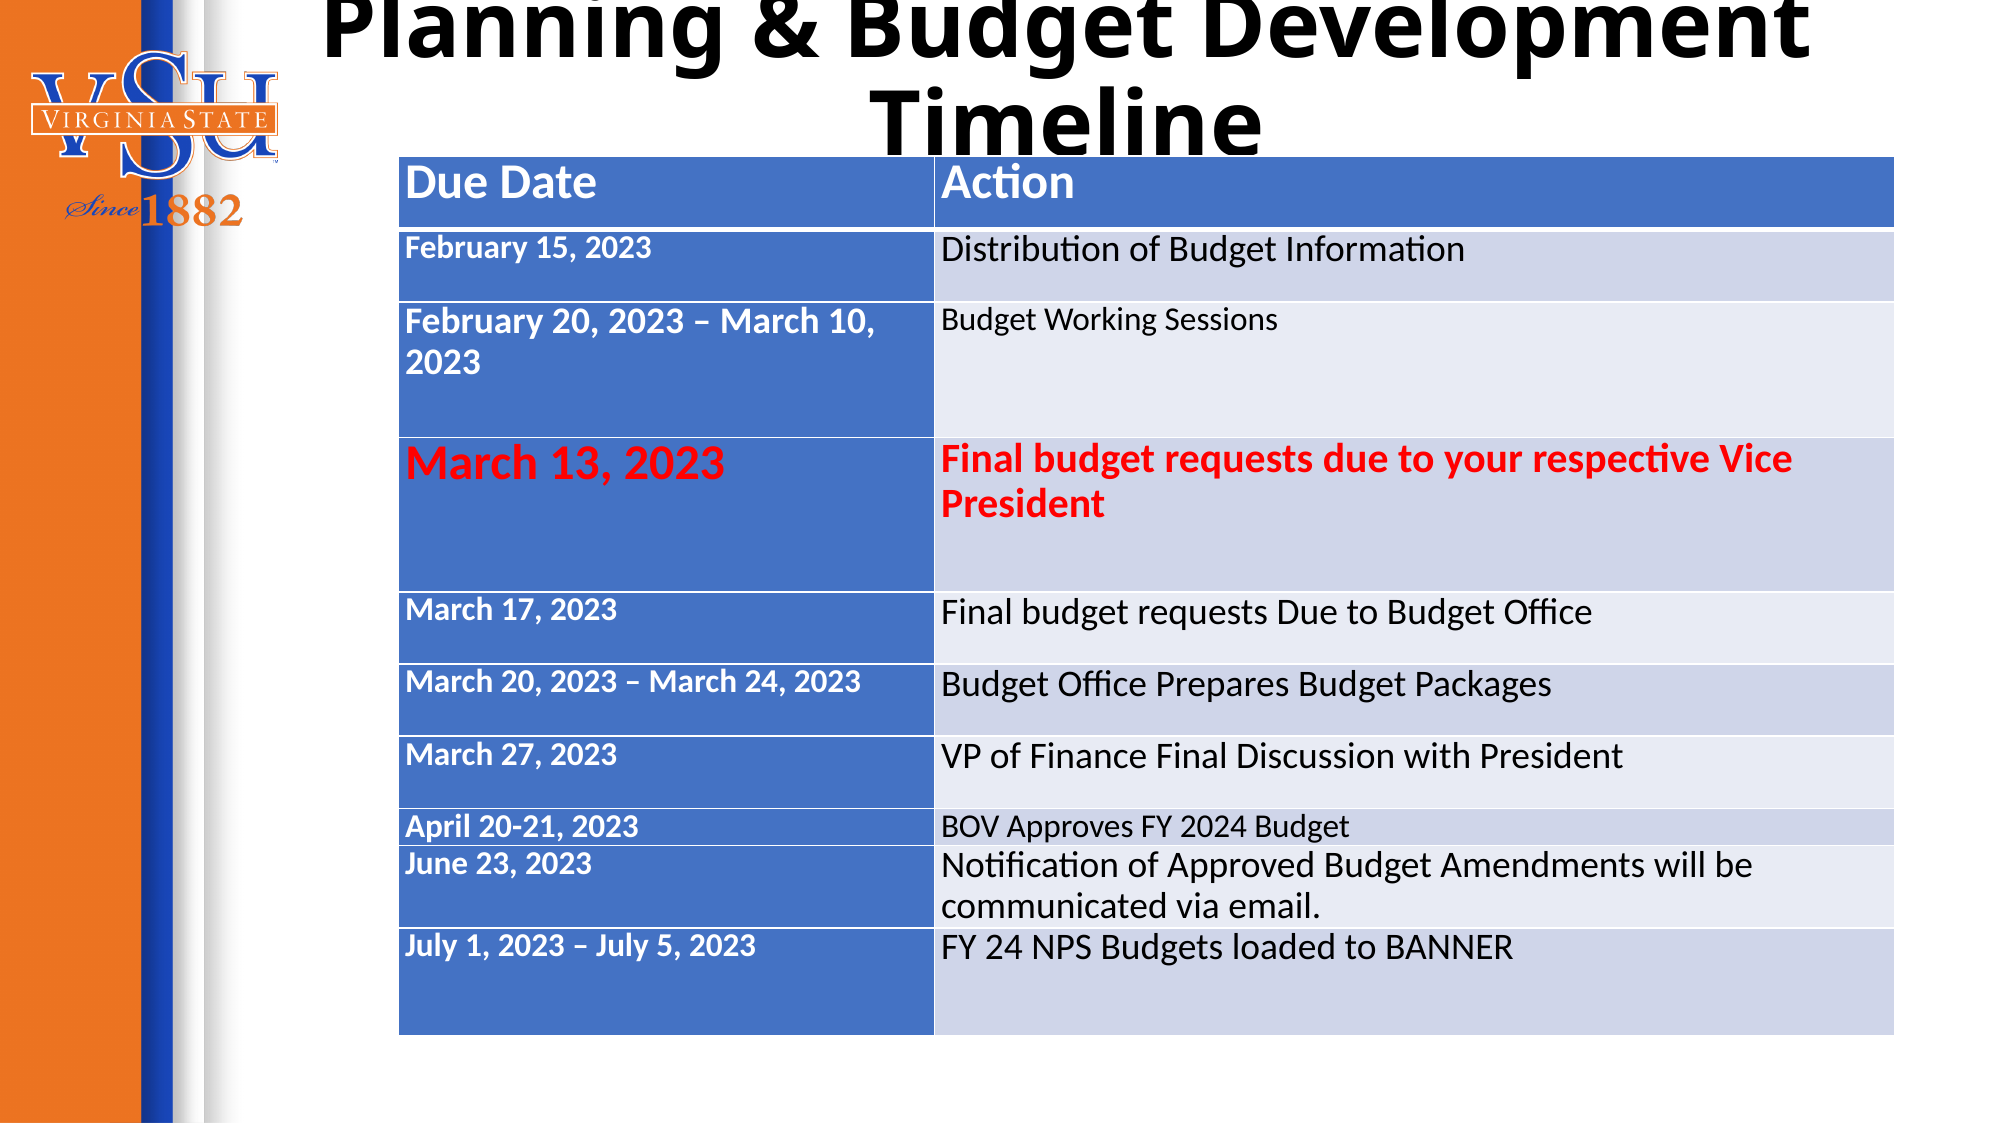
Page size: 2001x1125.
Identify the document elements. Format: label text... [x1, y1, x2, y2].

table_cell March 20, 2023 – March 24, 2023 [399, 665, 934, 735]
table_cell Final budget requests due to your respective Vice President [935, 438, 1894, 591]
table_cell June 23, 2023 [399, 846, 934, 927]
title Planning & Budget Development Timeline [270, 0, 1863, 155]
table_cell February 15, 2023 [399, 232, 934, 301]
table_cell April 20-21, 2023 [399, 809, 934, 845]
table_cell Notification of Approved Budget Amendments will be communicated via email. [935, 846, 1894, 927]
table_cell BOV Approves FY 2024 Budget [935, 809, 1894, 845]
table_cell Budget Working Sessions [935, 303, 1894, 437]
table_header Due Date [399, 157, 934, 227]
table_cell Final budget requests Due to Budget Office [935, 593, 1894, 663]
table_cell FY 24 NPS Budgets loaded to BANNER [935, 929, 1894, 1035]
table_cell March 17, 2023 [399, 593, 934, 663]
table_cell February 20, 2023 – March 10, 2023 [399, 303, 934, 437]
picture [0, 0, 2000, 1125]
table_cell Distribution of Budget Information [935, 232, 1894, 301]
table_cell July 1, 2023 – July 5, 2023 [399, 929, 934, 1035]
table_cell Budget Office Prepares Budget Packages [935, 665, 1894, 735]
table_header Action [935, 157, 1894, 227]
table_cell VP of Finance Final Discussion with President [935, 737, 1894, 808]
table_cell March 27, 2023 [399, 737, 934, 808]
table_cell March 13, 2023 [399, 438, 934, 591]
